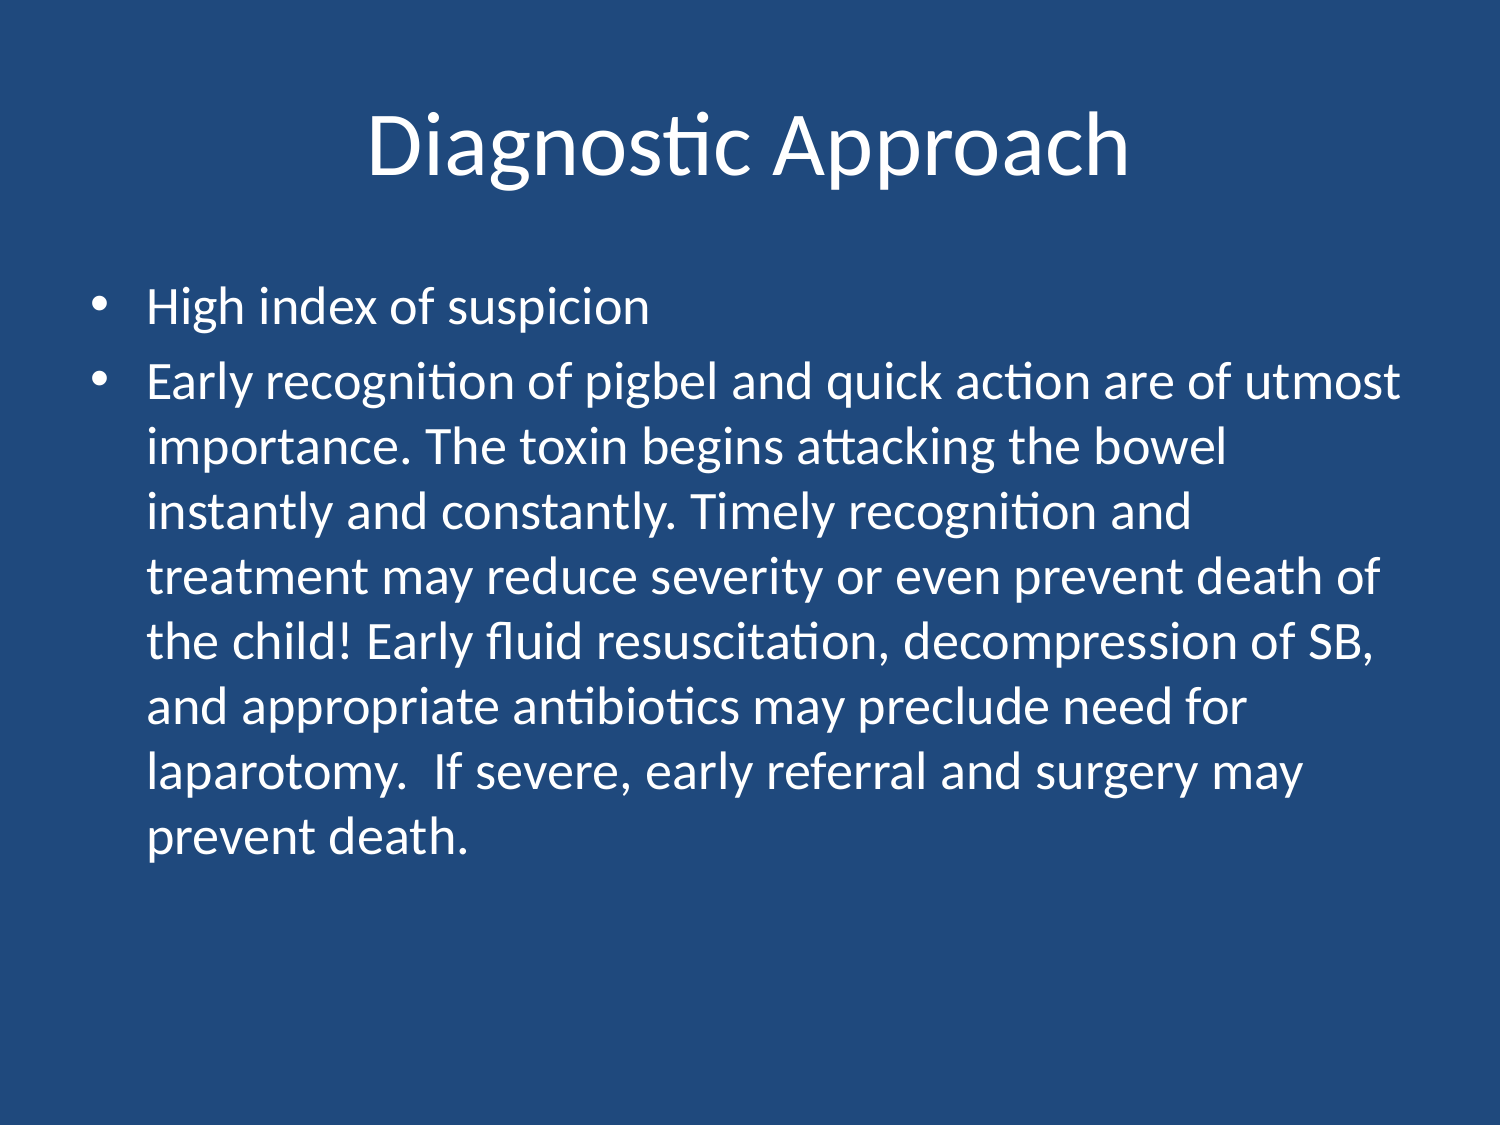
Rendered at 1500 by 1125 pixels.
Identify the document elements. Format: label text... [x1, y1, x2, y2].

list High index of suspicion Early recognition of pigbel and quick action are of utmost importance. The toxin begins attacking the bowel instantly and constantly. Timely recognition and treatment may reduce severity or even prevent death of the child! Early fluid resuscitation, decompression of SB, and appropriate antibiotics may preclude need for laparotomy. If severe, early referral and surgery may prevent death. [75, 262, 1425, 1005]
title Diagnostic Approach [75, 45, 1425, 233]
